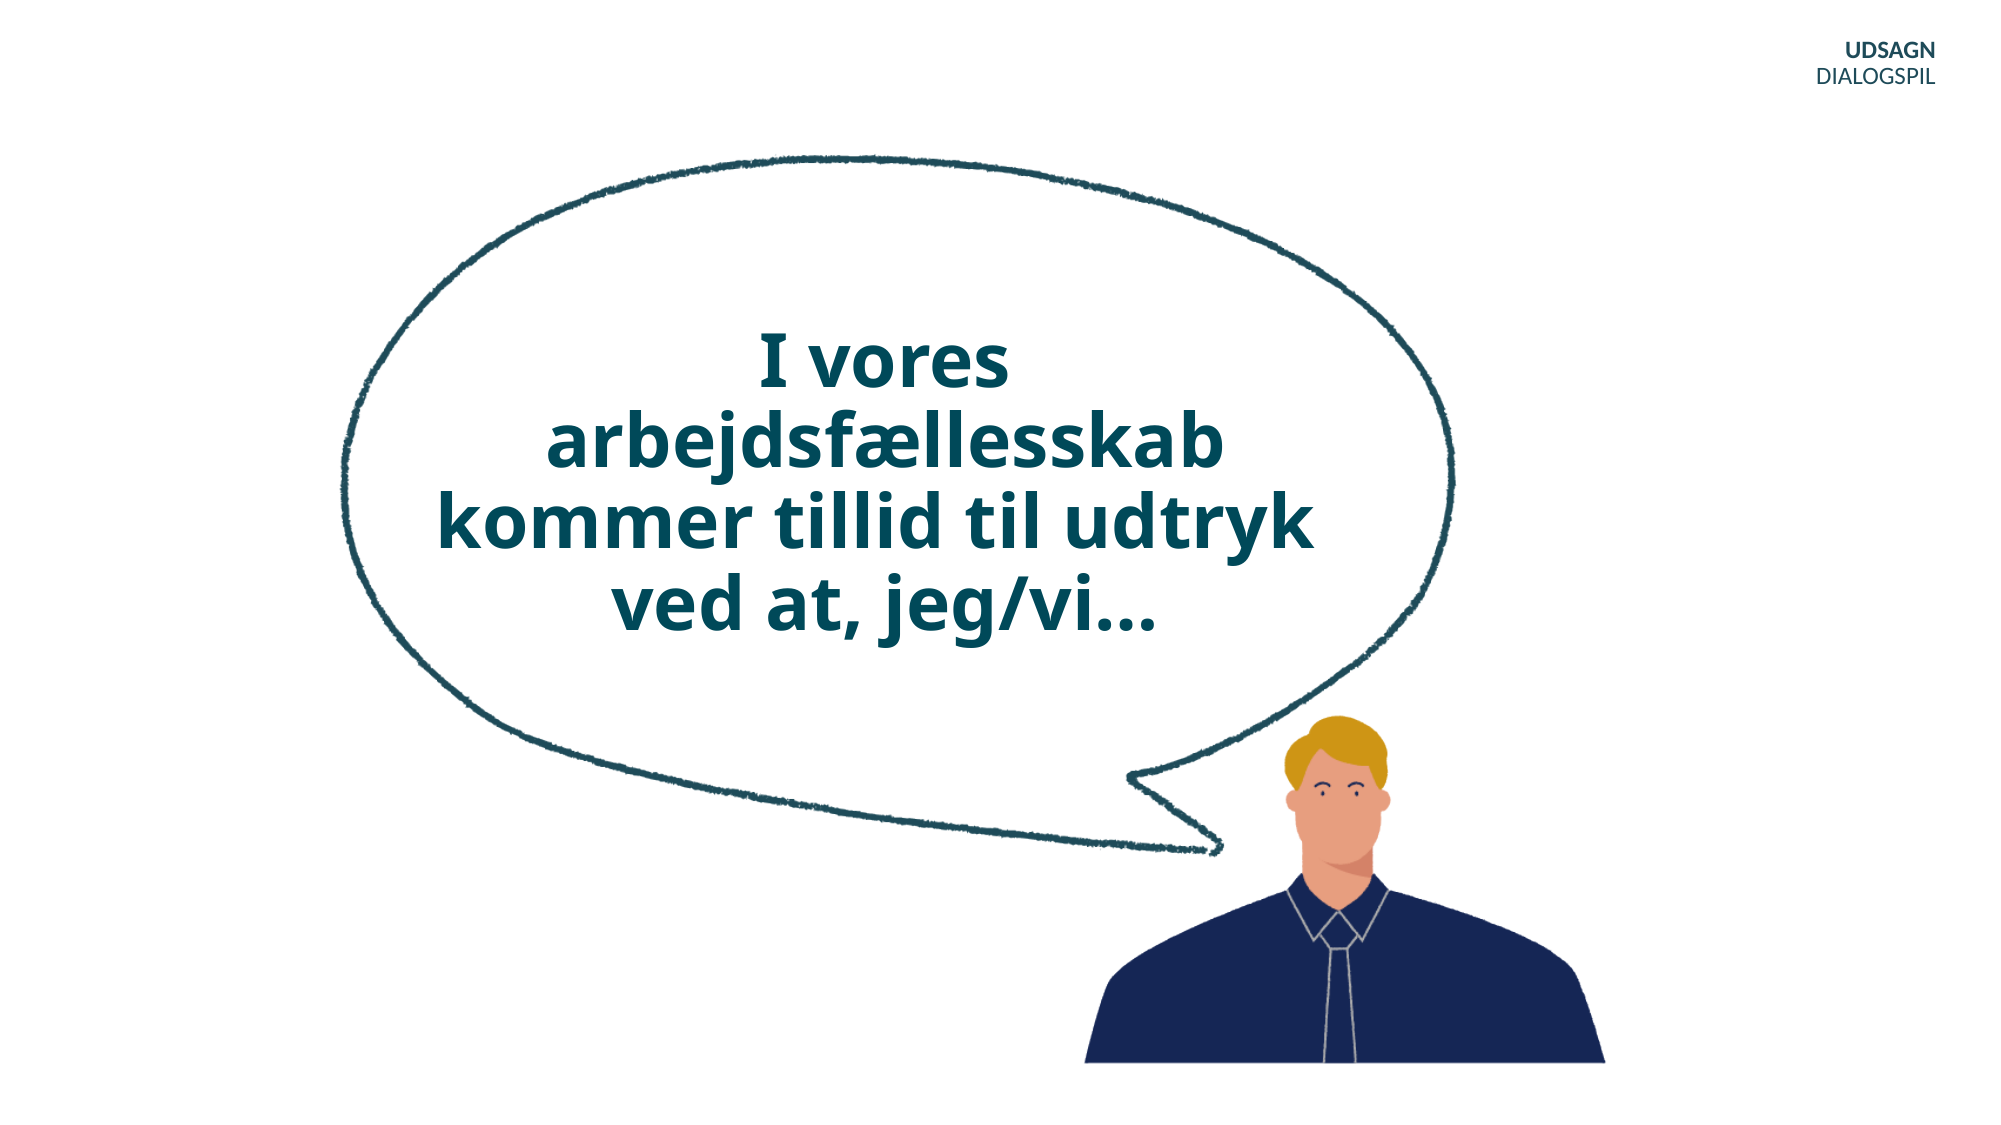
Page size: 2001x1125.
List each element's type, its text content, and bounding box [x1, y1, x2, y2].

picture [230, 95, 1692, 1125]
text_box UDSAGN DIALOGSPIL [1573, 30, 1951, 97]
